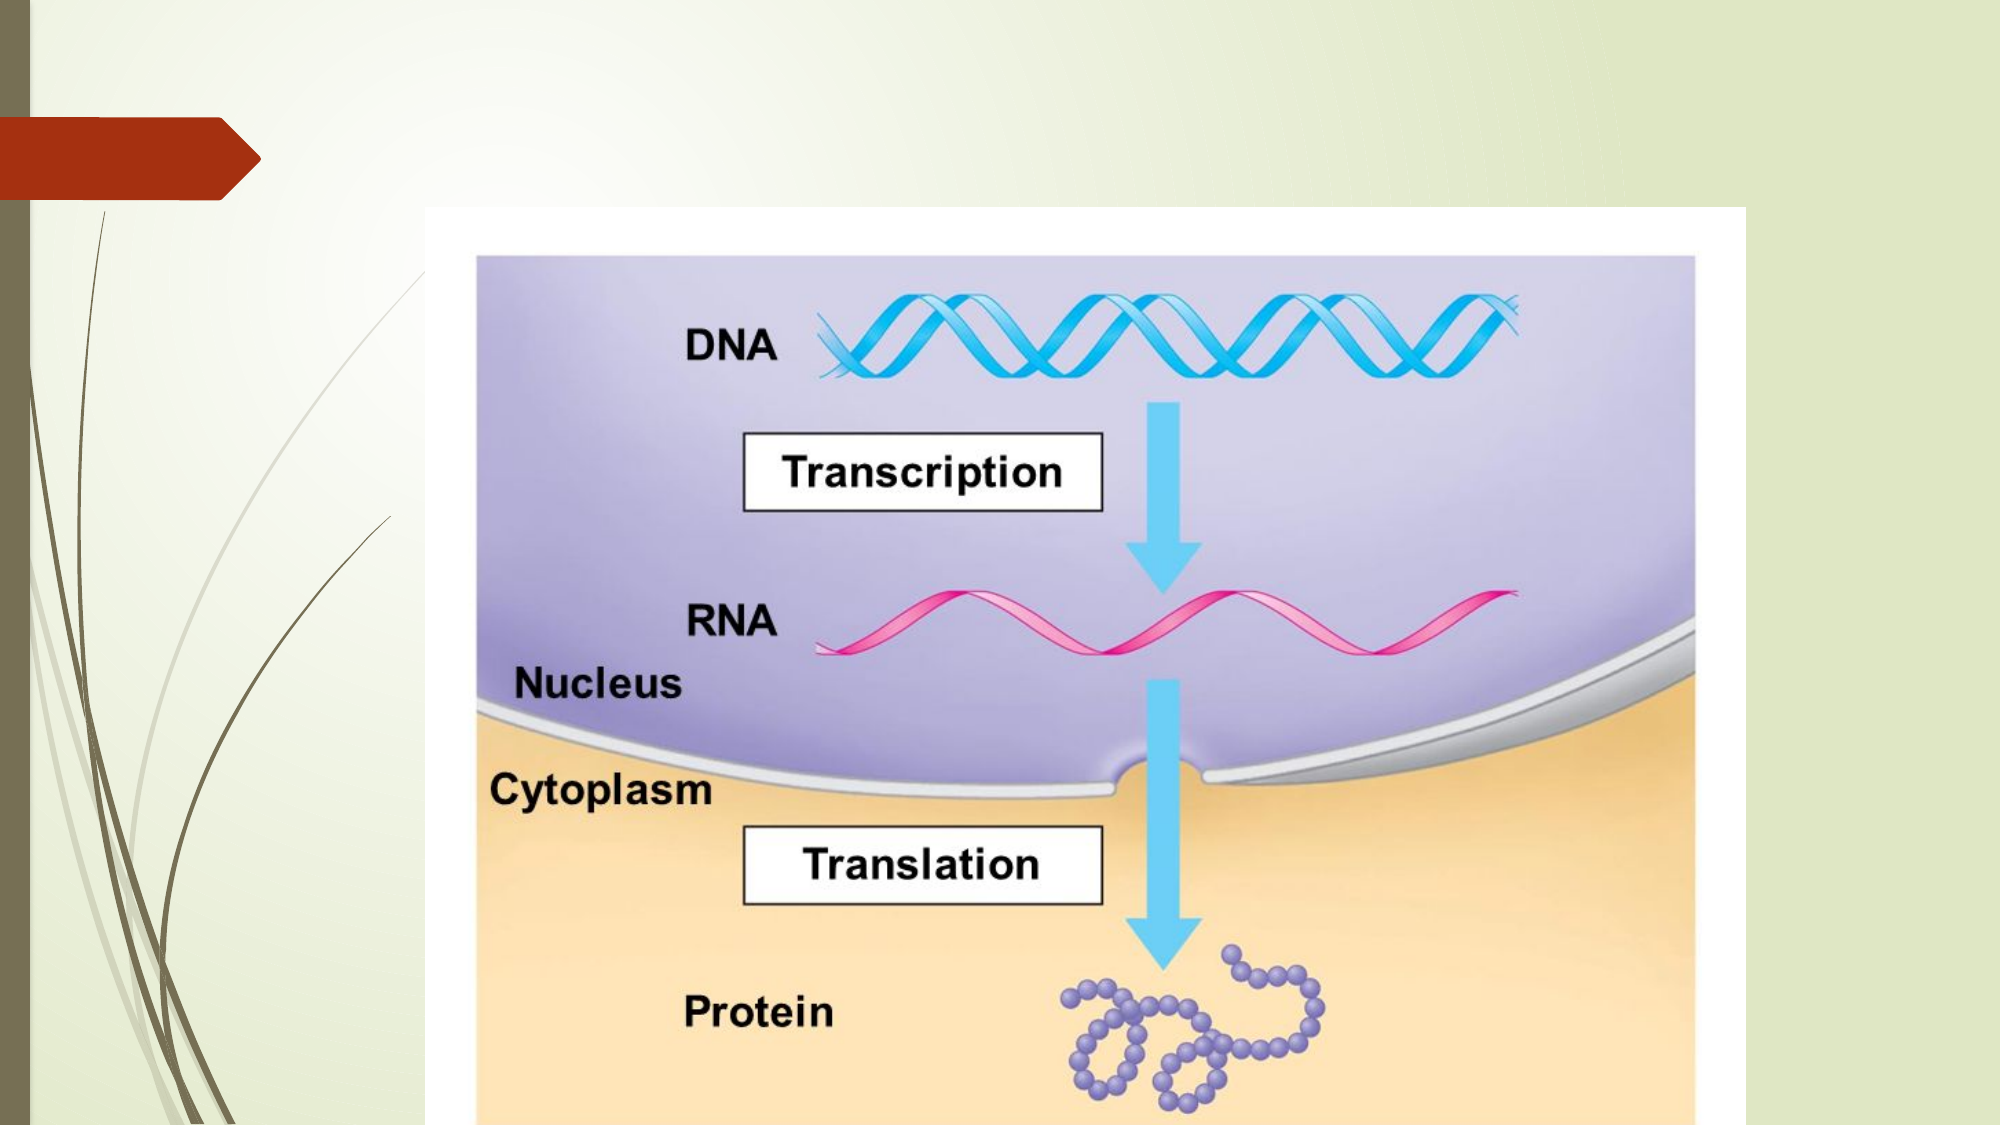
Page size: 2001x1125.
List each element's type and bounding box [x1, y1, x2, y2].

list [425, 207, 1746, 1125]
